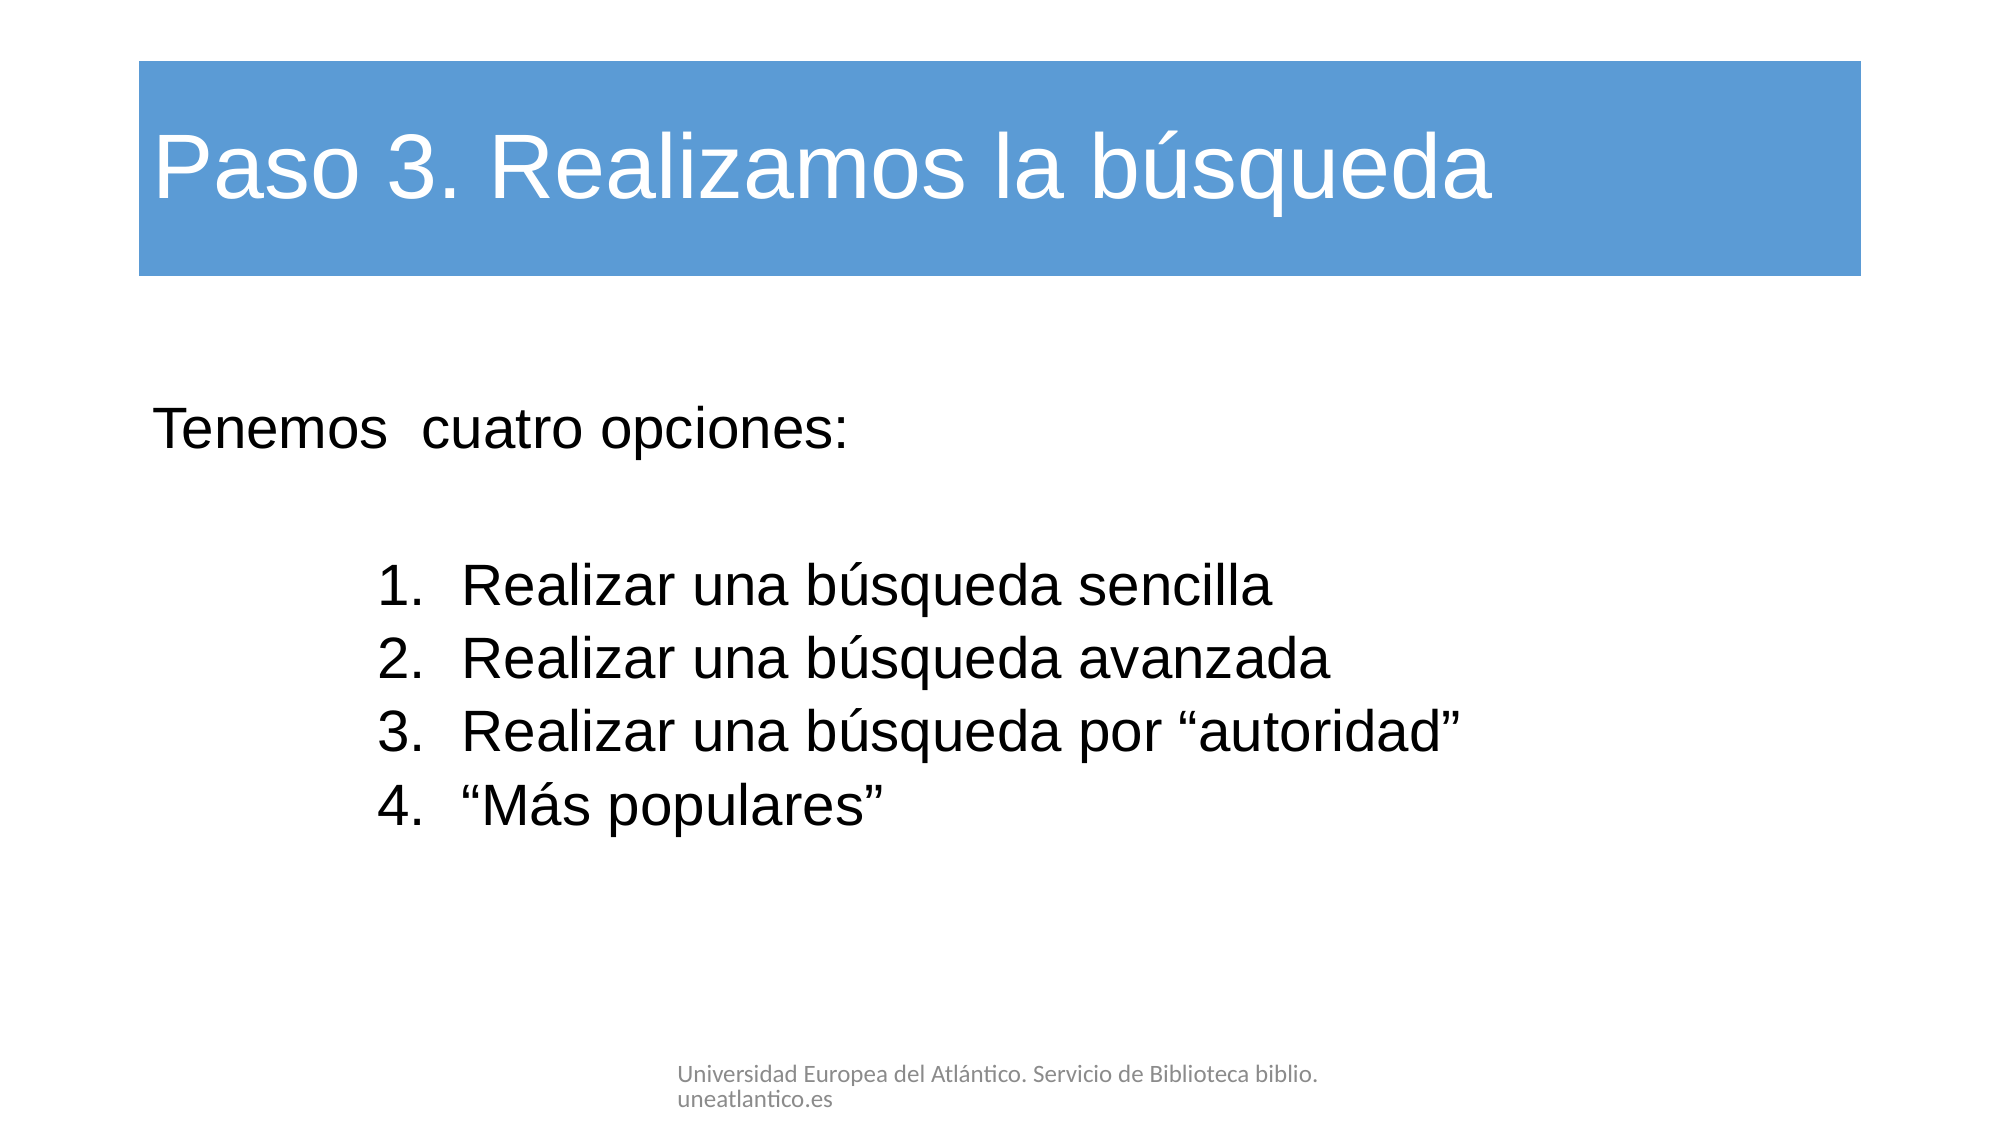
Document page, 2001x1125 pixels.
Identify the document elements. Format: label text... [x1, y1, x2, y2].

title Paso 3. Realizamos la búsqueda [136, 58, 1864, 279]
list Tenemos cuatro opciones: Realizar una búsqueda sencilla Realizar una búsqueda avanzada Realizar una búsqueda por “autoridad” “Más populares” [137, 299, 1863, 1014]
footer Universidad Europea del Atlántico. Servicio de Biblioteca biblio.uneatlantico.es [662, 1042, 1338, 1103]
